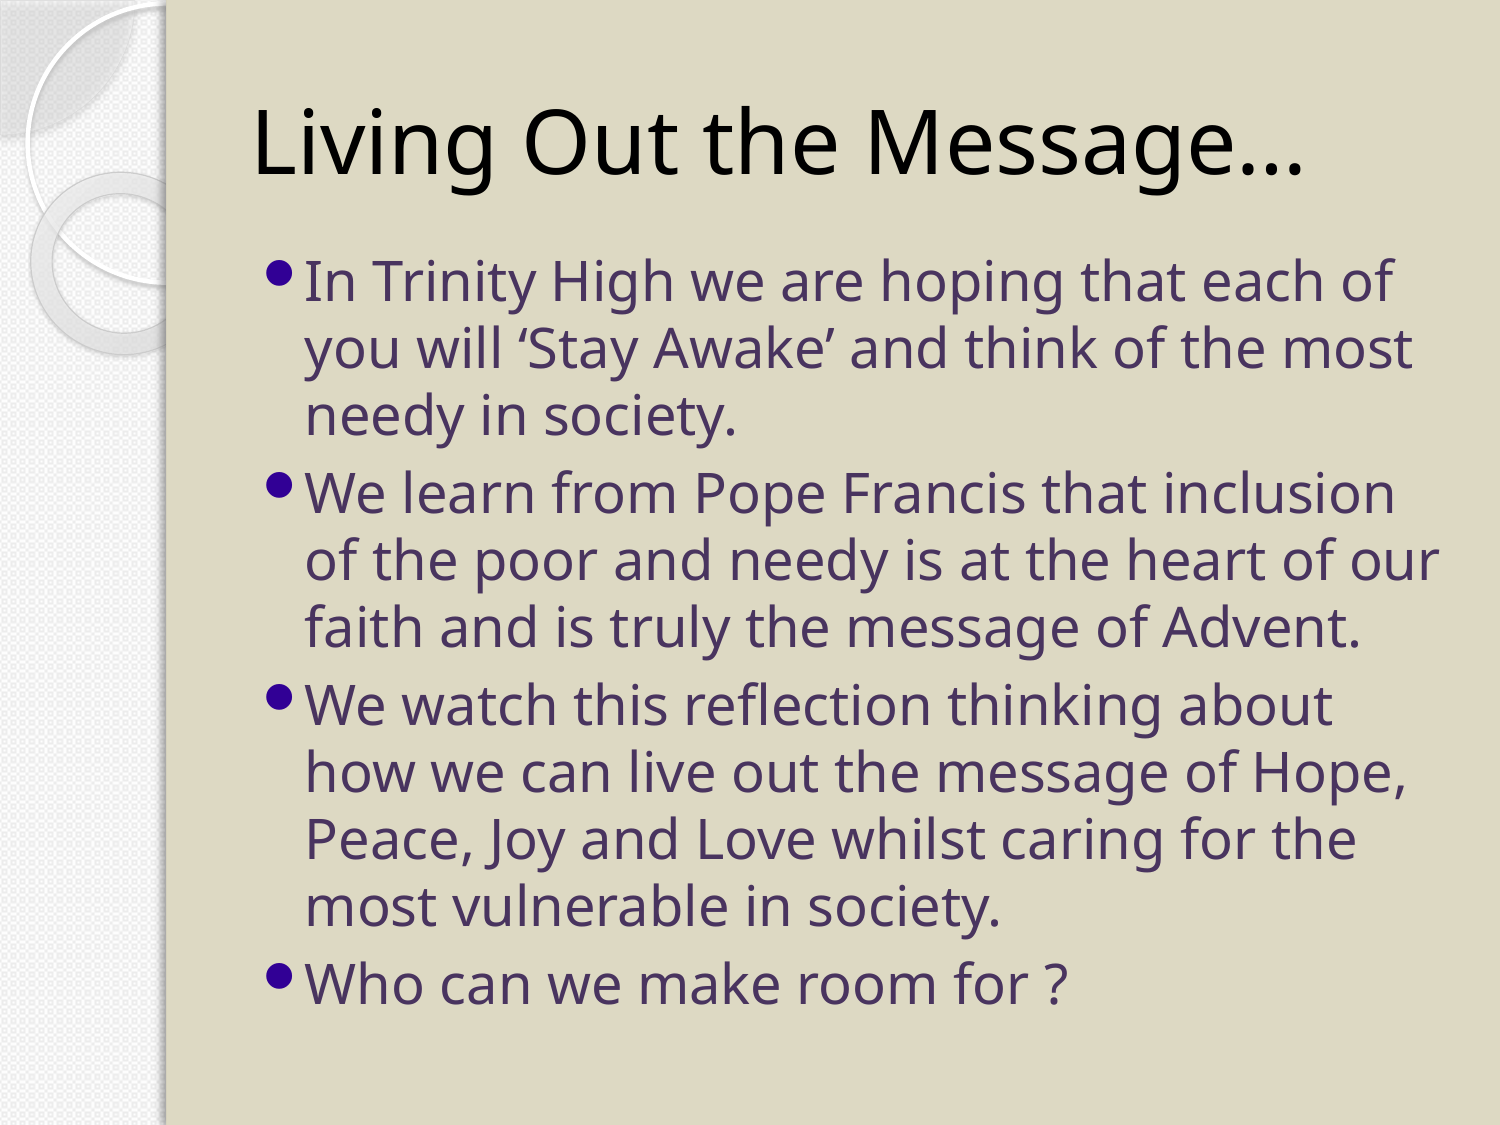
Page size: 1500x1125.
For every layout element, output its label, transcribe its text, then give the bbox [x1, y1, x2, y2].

title Living Out the Message… [235, 45, 1466, 233]
list In Trinity High we are hoping that each of you will ‘Stay Awake’ and think of the most needy in society. We learn from Pope Francis that inclusion of the poor and needy is at the heart of our faith and is truly the message of Advent. We watch this reflection thinking about how we can live out the message of Hope, Peace, Joy and Love whilst caring for the most vulnerable in society. Who can we make room for ? [235, 237, 1466, 1025]
